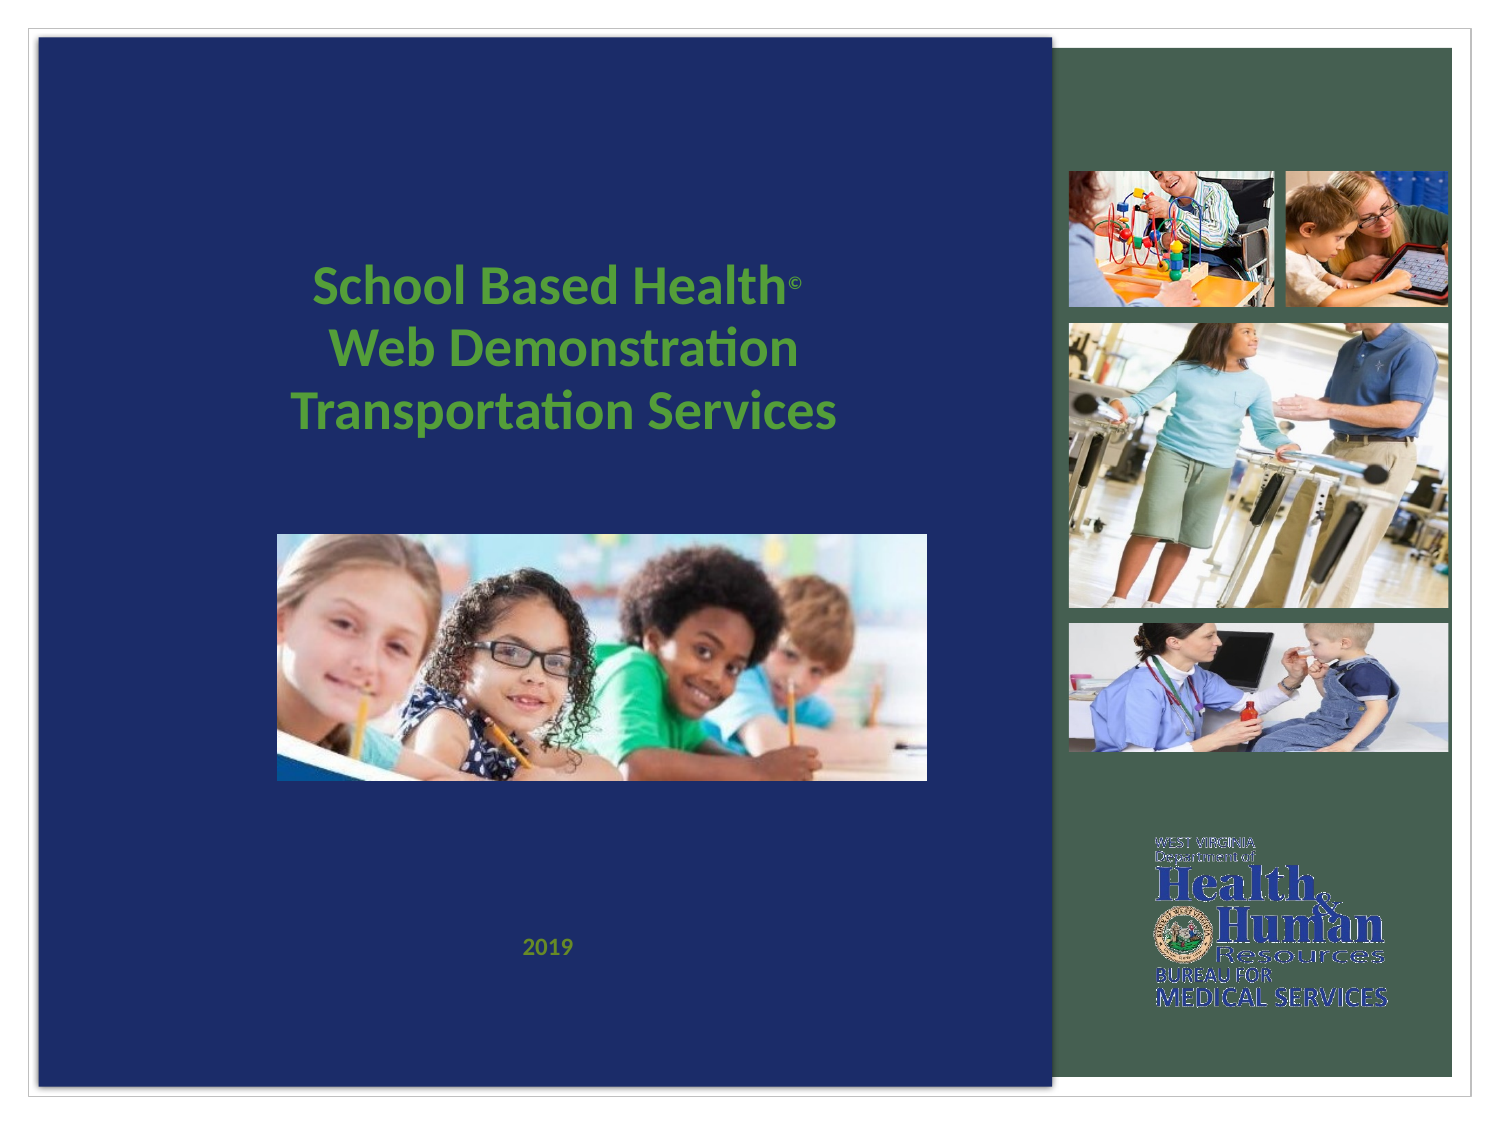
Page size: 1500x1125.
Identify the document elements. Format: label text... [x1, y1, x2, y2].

footer 2019 [110, 930, 986, 991]
picture [1068, 171, 1275, 307]
picture [1068, 322, 1449, 608]
picture [1138, 822, 1402, 1044]
picture [1285, 171, 1449, 307]
picture [1068, 623, 1449, 752]
picture [277, 534, 927, 781]
subtitle School Based Health© Web Demonstration Transportation Services [201, 253, 927, 456]
